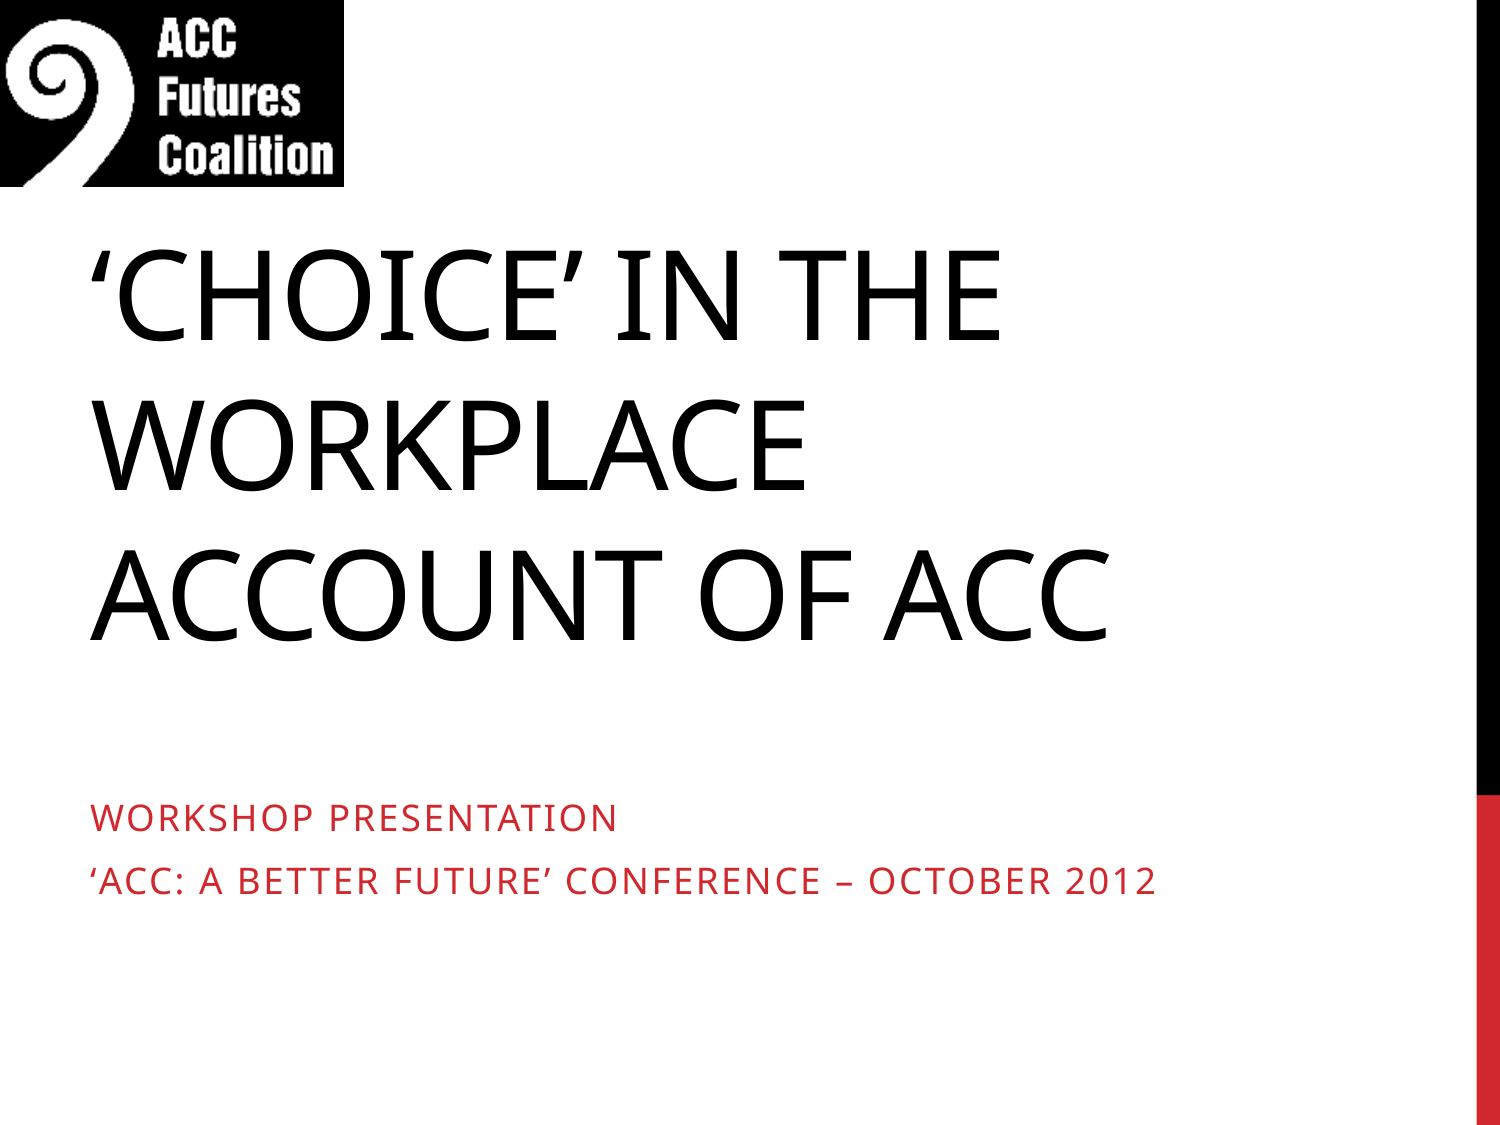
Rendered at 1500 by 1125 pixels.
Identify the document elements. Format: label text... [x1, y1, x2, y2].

title ‘Choice’ in the Workplace account of ACC [75, 93, 1350, 788]
subtitle Workshop presentation ‘ACC: A better future’ conference – October 2012 [74, 787, 1201, 938]
picture [0, 0, 345, 187]
